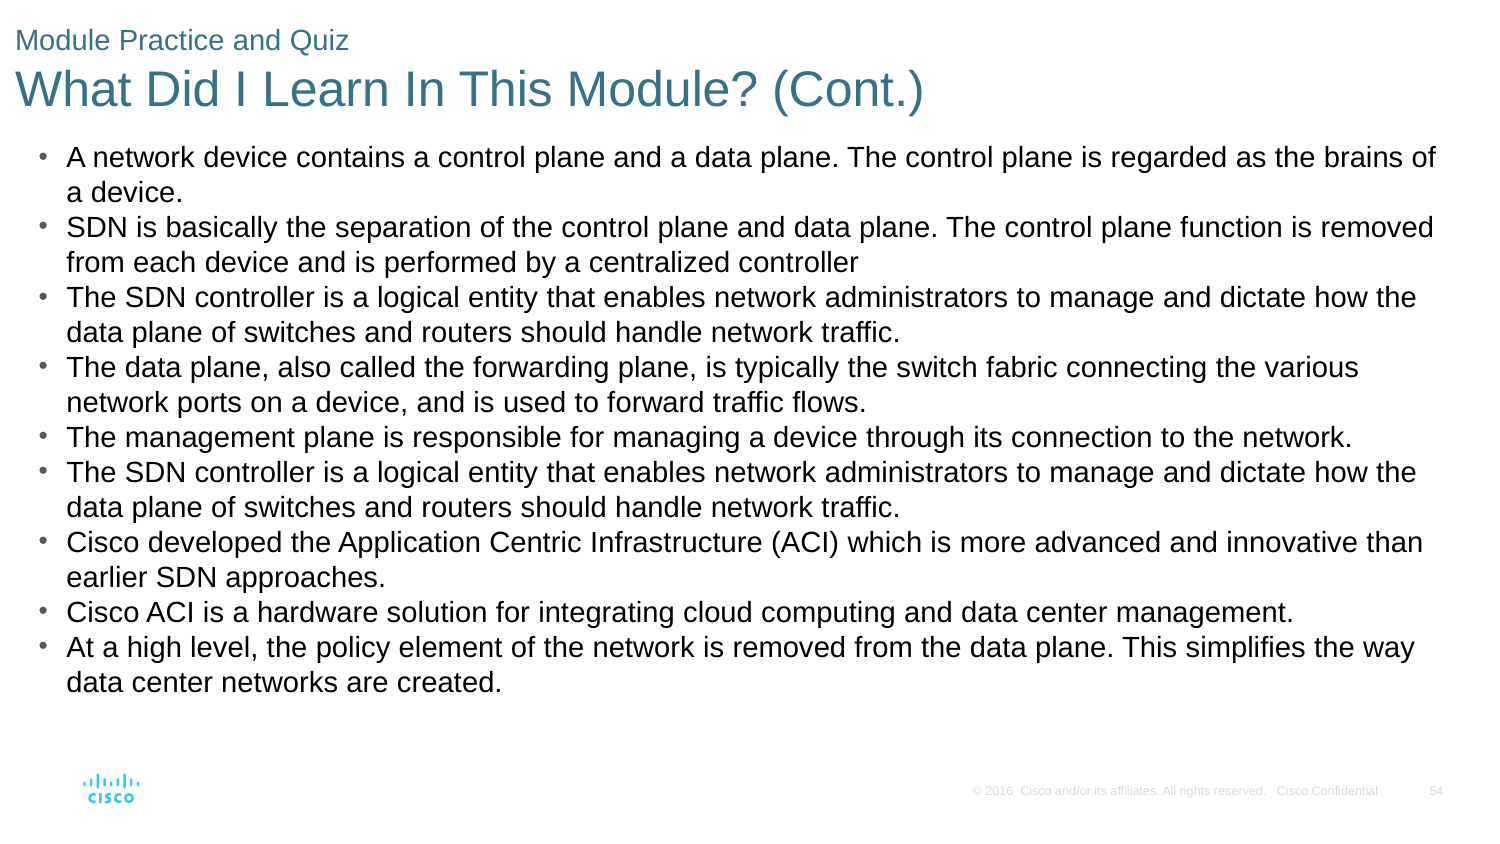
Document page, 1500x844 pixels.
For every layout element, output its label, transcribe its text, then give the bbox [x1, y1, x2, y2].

title Module Practice and Quiz What Did I Learn In This Module? (Cont.) [0, 6, 1500, 131]
list A network device contains a control plane and a data plane. The control plane is regarded as the brains of a device. SDN is basically the separation of the control plane and data plane. The control plane function is removed from each device and is performed by a centralized controller The SDN controller is a logical entity that enables network administrators to manage and dictate how the data plane of switches and routers should handle network traffic. The data plane, also called the forwarding plane, is typically the switch fabric connecting the various network ports on a device, and is used to forward traffic flows. The management plane is responsible for managing a device through its connection to the network. The SDN controller is a logical entity that enables network administrators to manage and dictate how the data plane of switches and routers should handle network traffic. Cisco developed the Application Centric Infrastructure (ACI) which is more advanced and innovative than earlier SDN approaches. Cisco ACI is a hardware solution for integrating cloud computing and data center management. At a high level, the policy element of the network is removed from the data plane. This simplifies the way data center networks are created. [23, 131, 1476, 813]
